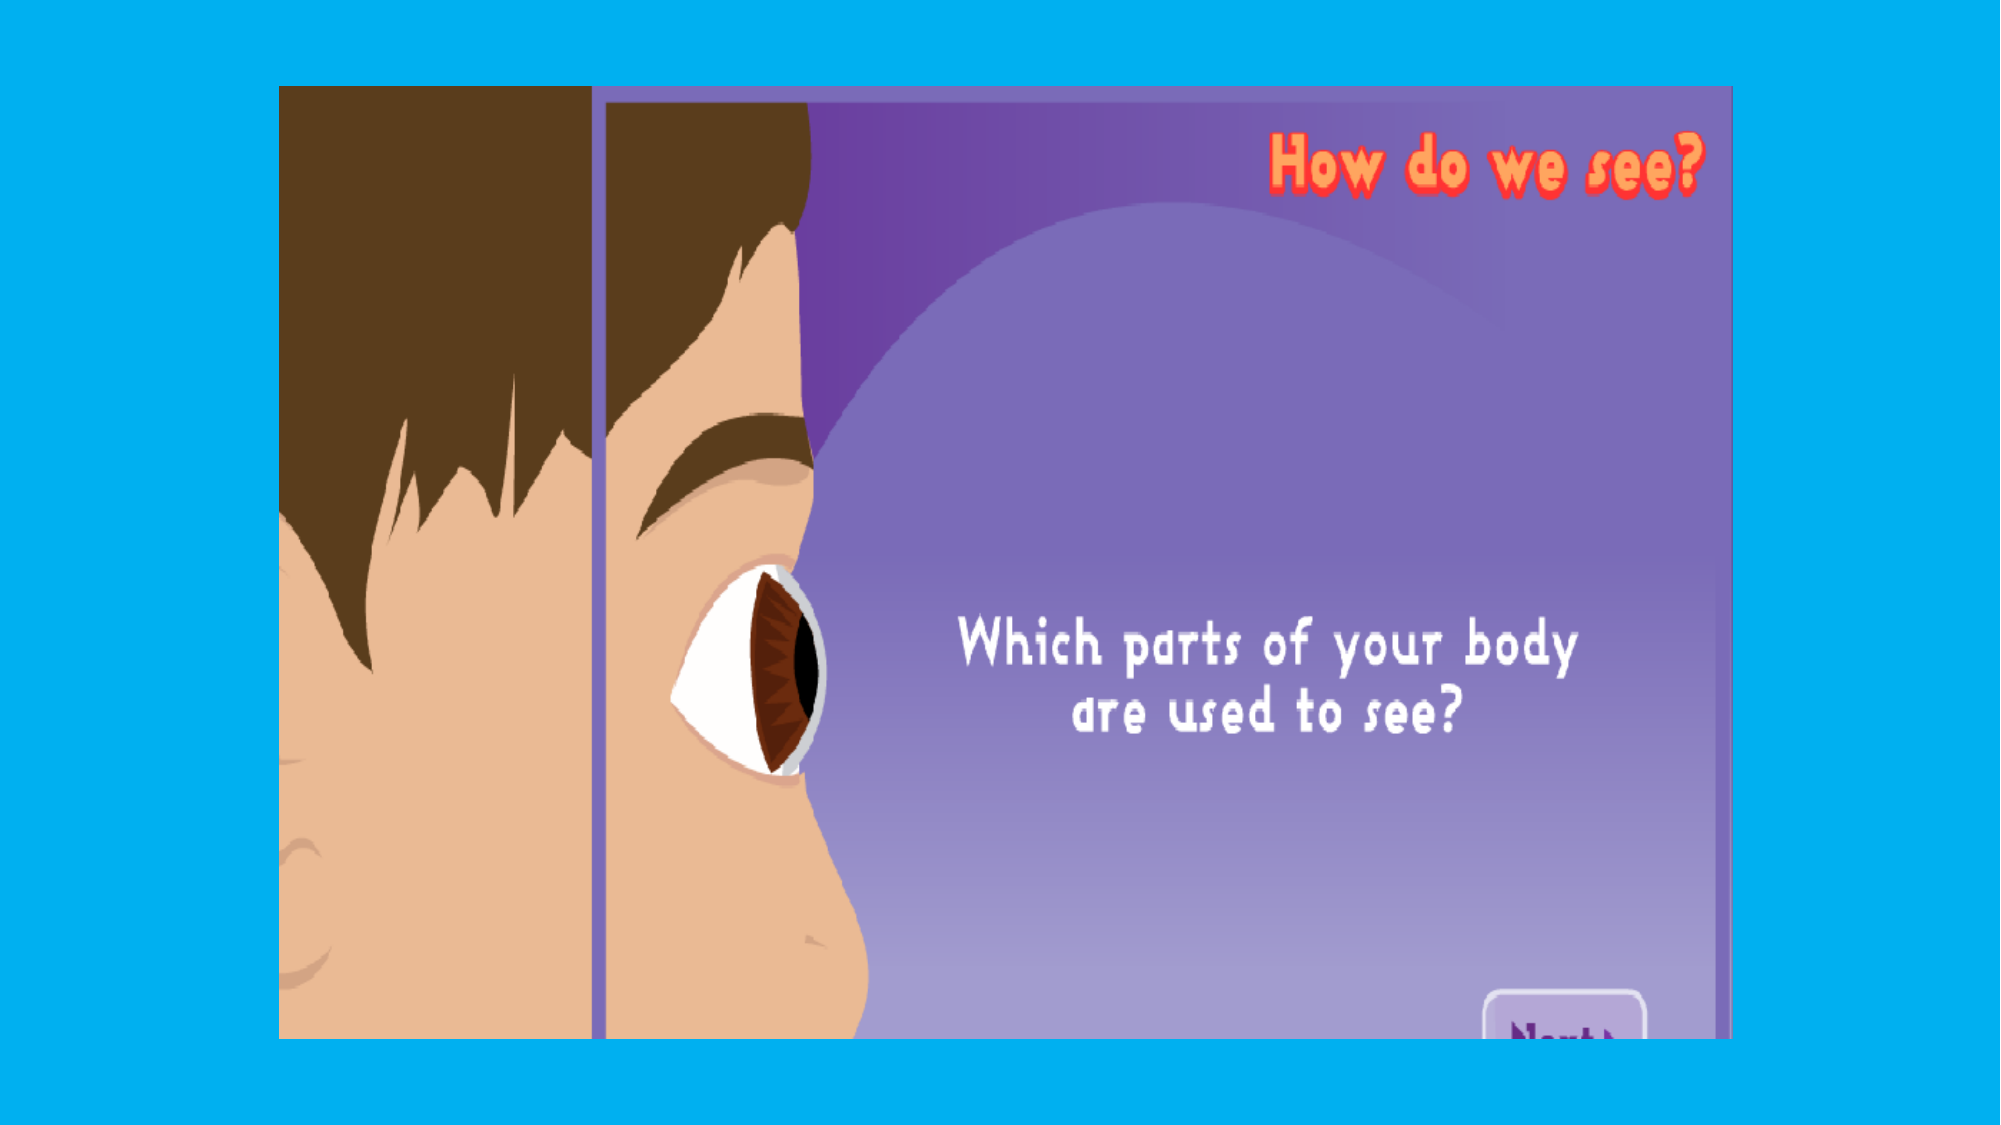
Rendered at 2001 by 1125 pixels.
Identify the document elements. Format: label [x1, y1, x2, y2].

picture [280, 87, 1732, 1038]
